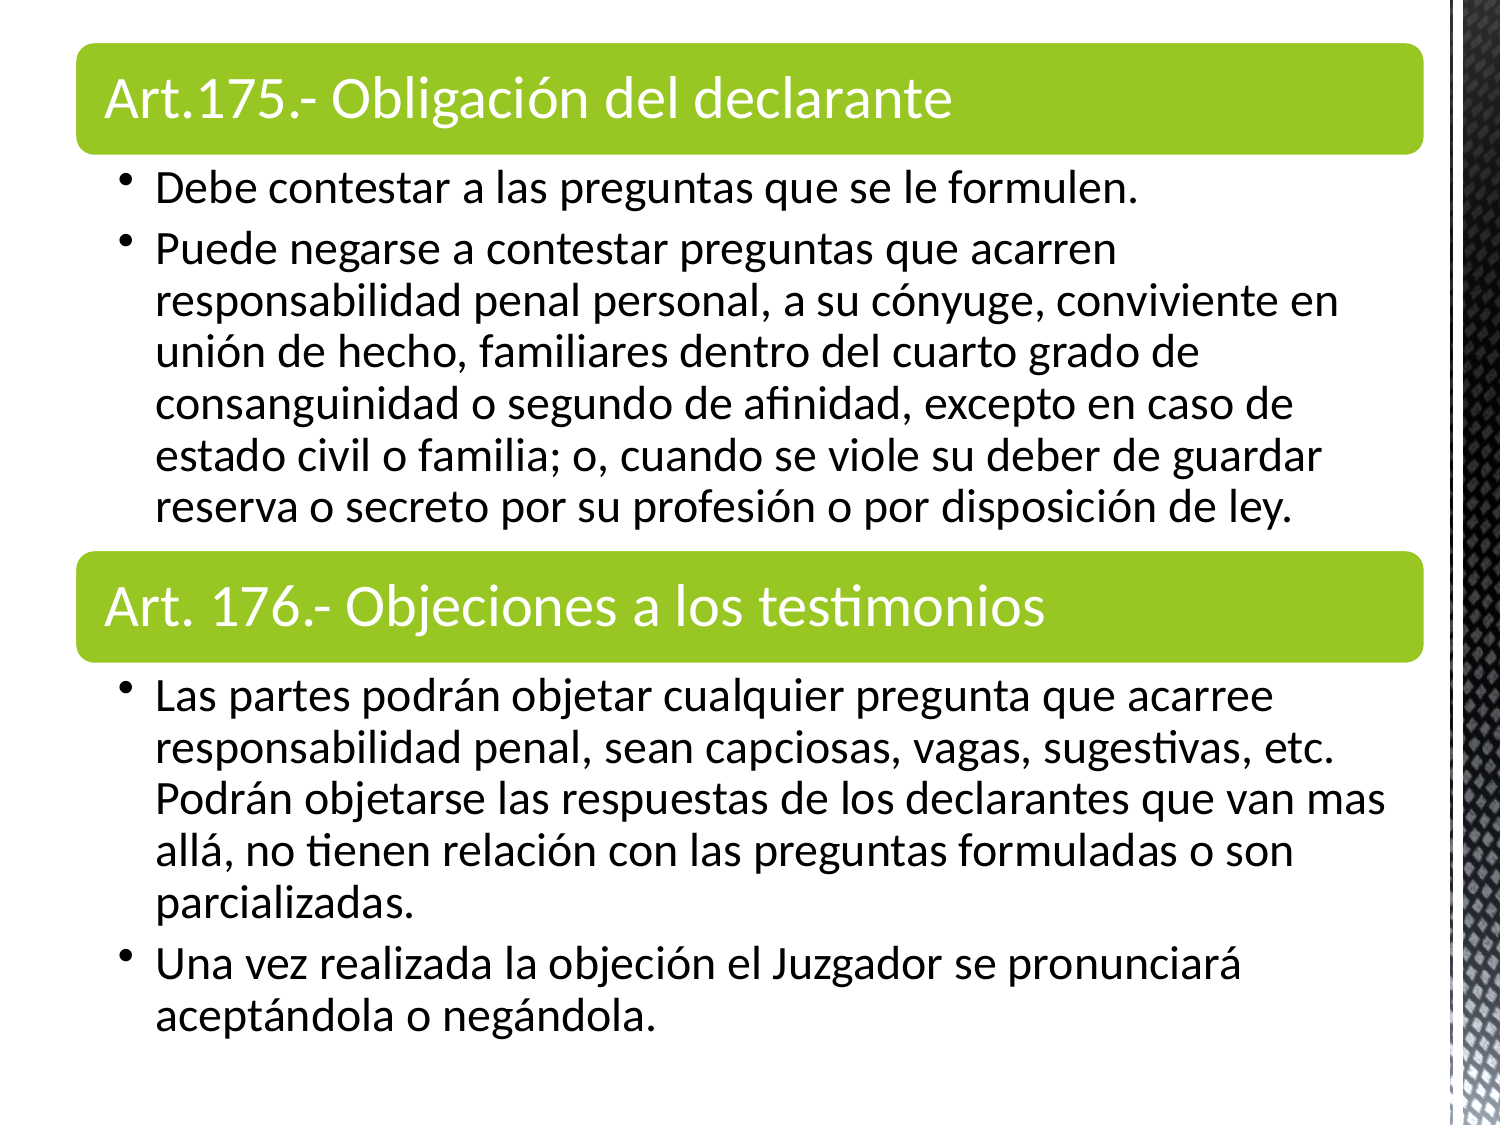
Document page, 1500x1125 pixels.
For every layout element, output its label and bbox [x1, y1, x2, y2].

list [74, 37, 1426, 1063]
picture [1447, 0, 1500, 1125]
